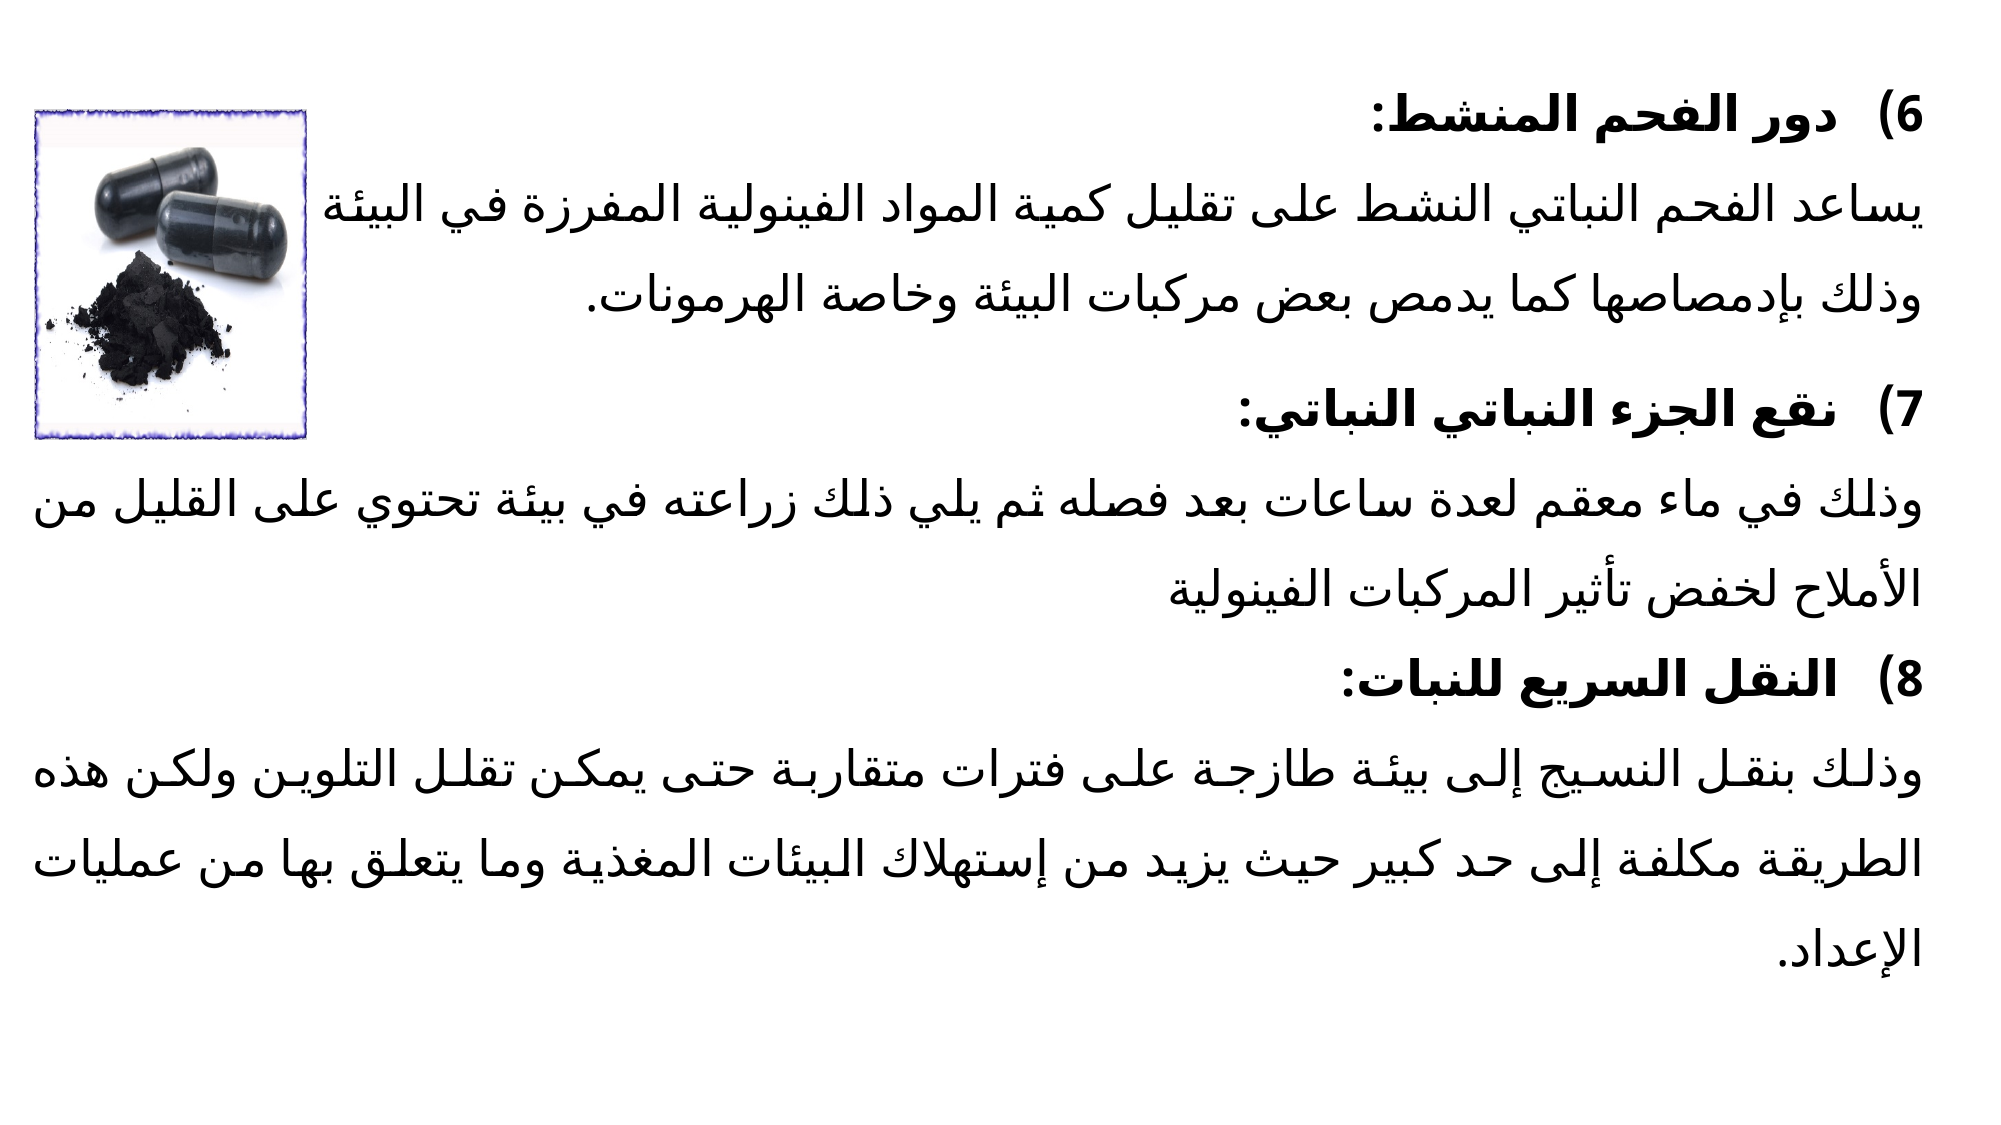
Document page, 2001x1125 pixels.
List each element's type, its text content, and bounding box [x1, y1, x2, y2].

text_box نقع الجزء النباتي النباتي: وذلك في ماء معقم لعدة ساعات بعد فصله ثم يلي ذلك زراعته في بيئة تحتوي على القليل من الأملاح لخفض تأثير المركبات الفينولية النقل السريع للنبات: وذلك بنقل النسيج إلى بيئة طازجة على فترات متقاربة حتى يمكن تقلل التلوين ولكن هذه الطريقة مكلفة إلى حد كبير حيث يزيد من إستهلاك البيئات المغذية وما يتعلق بها من عمليات الإعداد. [17, 339, 1939, 1125]
text_box دور الفحم المنشط: يساعد الفحم النباتي النشط على تقليل كمية المواد الفينولية المفرزة في البيئة وذلك بإدمصاصها كما يدمص بعض مركبات البيئة وخاصة الهرمونات. [307, 43, 1939, 329]
picture [34, 109, 307, 440]
